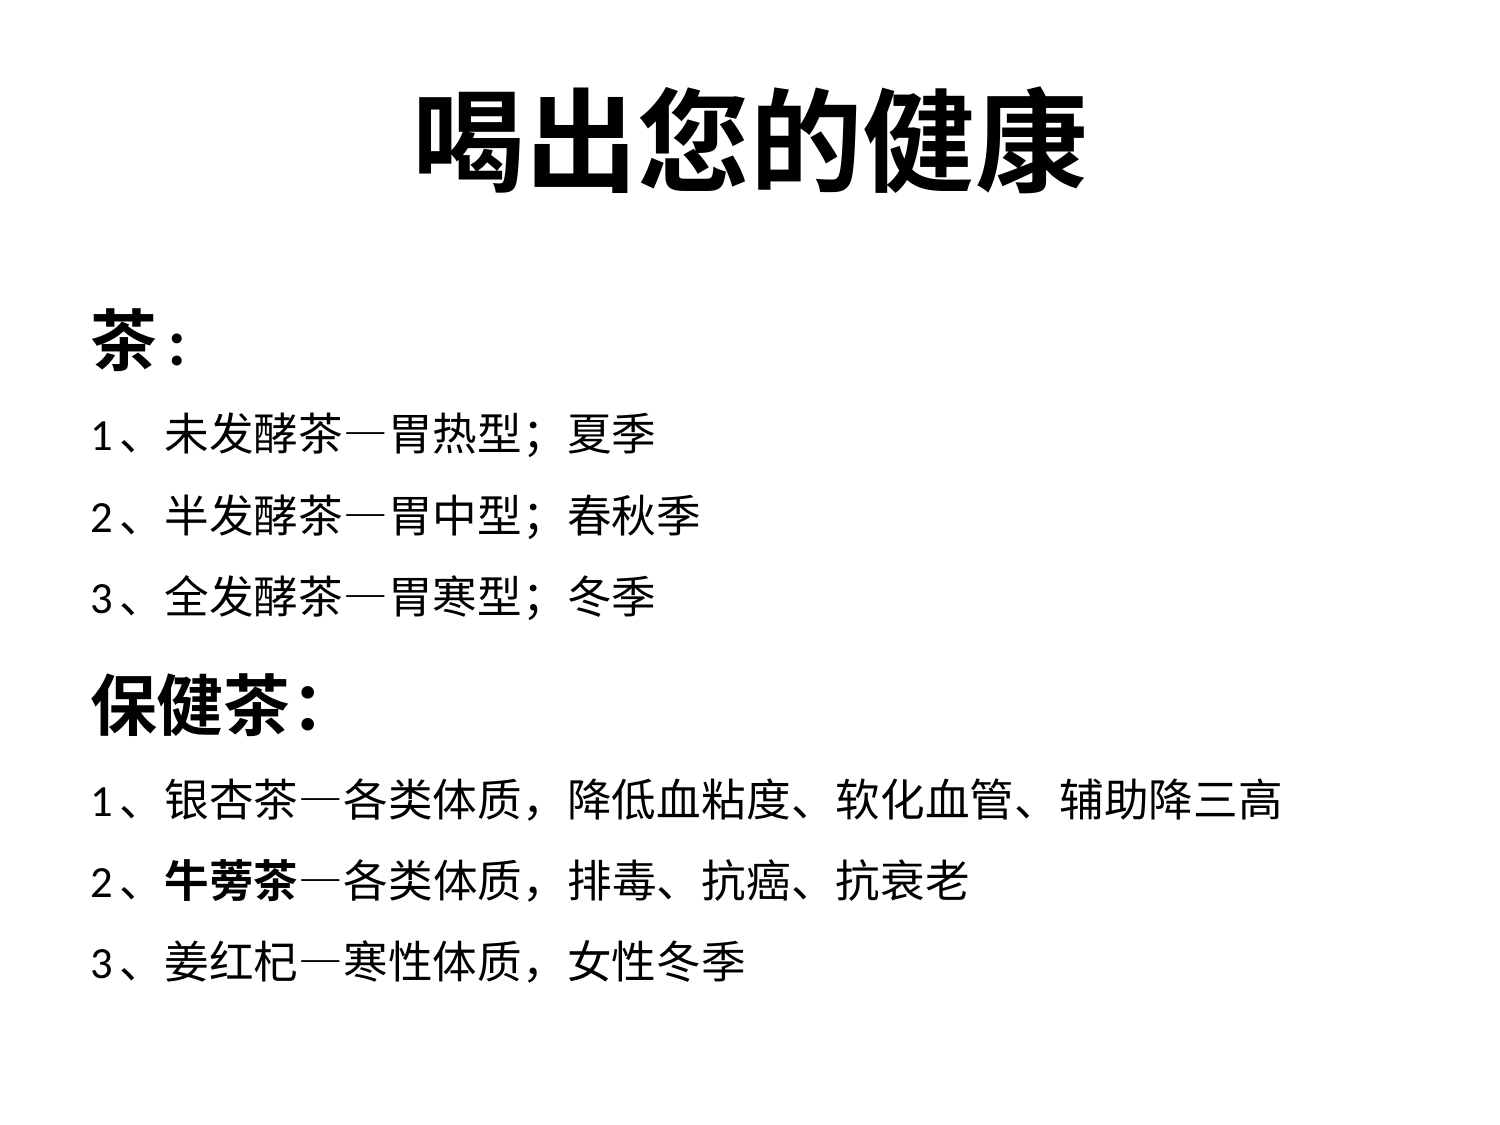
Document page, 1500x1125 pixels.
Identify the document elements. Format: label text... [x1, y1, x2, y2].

list 茶: 1、未发酵茶—胃热型；夏季 2、半发酵茶—胃中型；春秋季 3、全发酵茶—胃寒型；冬季 保健茶： 1、银杏茶—各类体质，降低血粘度、软化血管、辅助降三高 2、牛蒡茶—各类体质，排毒、抗癌、抗衰老 3、姜红杞—寒性体质，女性冬季 [75, 262, 1425, 1005]
title 喝出您的健康 [75, 45, 1425, 233]
